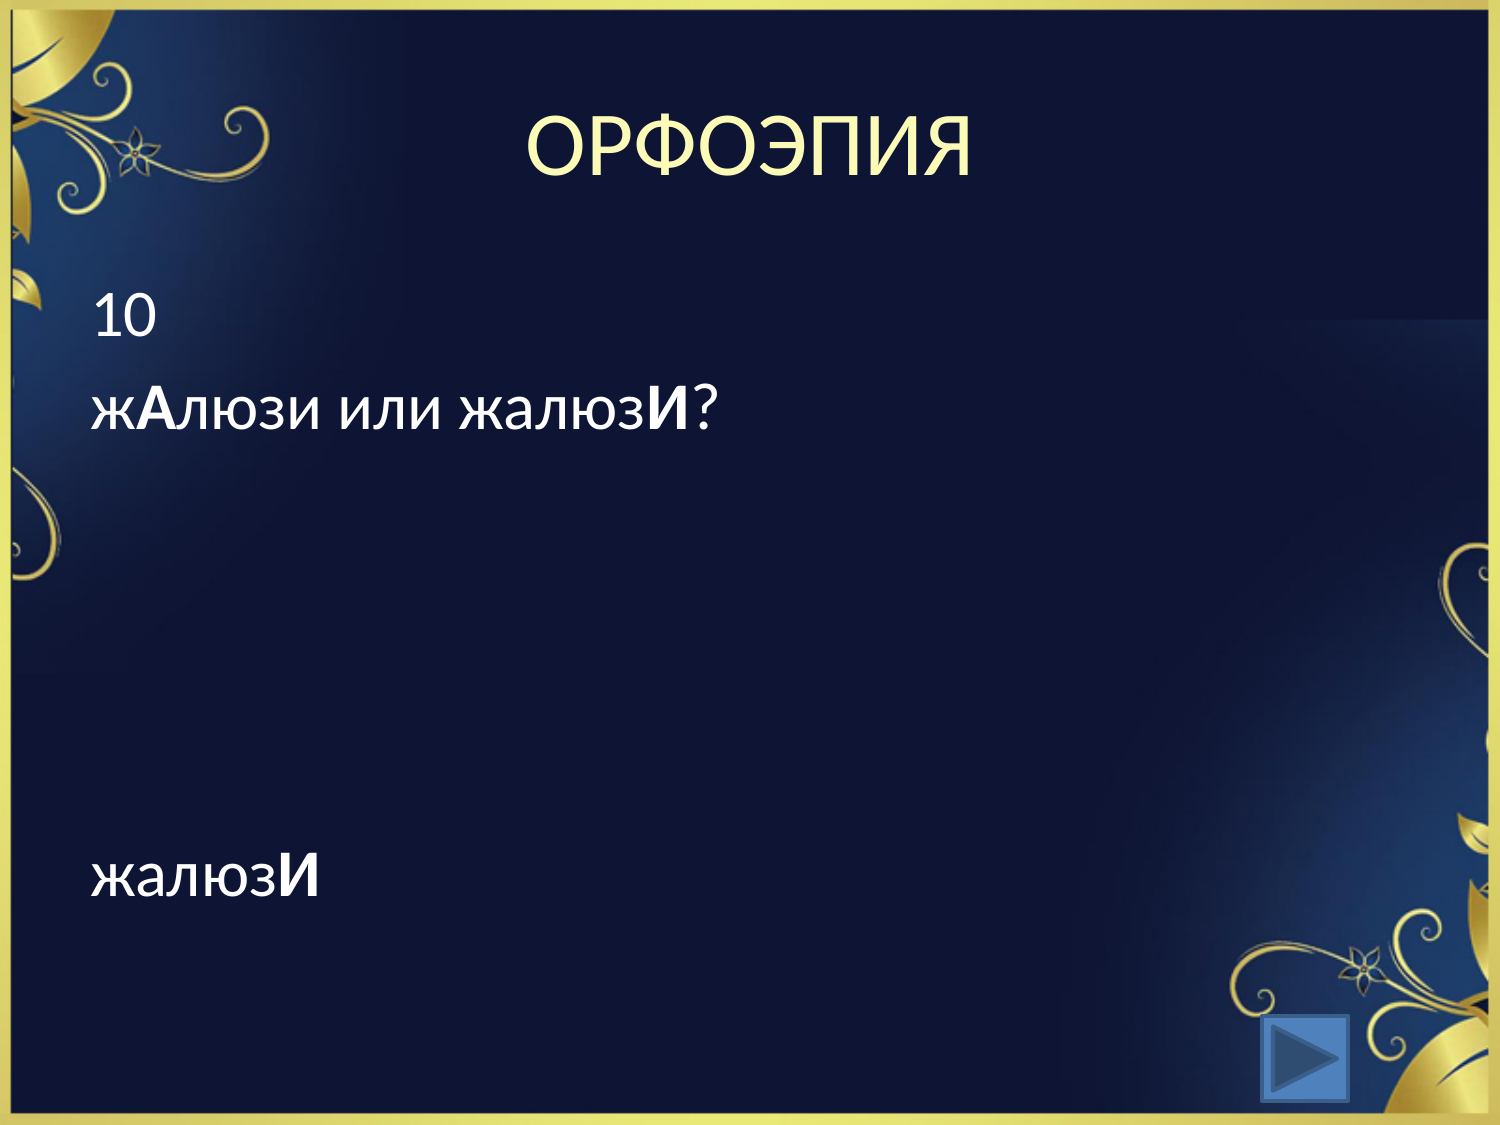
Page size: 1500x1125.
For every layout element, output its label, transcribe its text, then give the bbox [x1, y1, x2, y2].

list 10 жАлюзи или жалюзИ? жалюзИ [74, 262, 1426, 1006]
text_box [1260, 1014, 1350, 1103]
title ОРФОЭПИЯ [74, 44, 1426, 233]
picture [0, 0, 1500, 1125]
